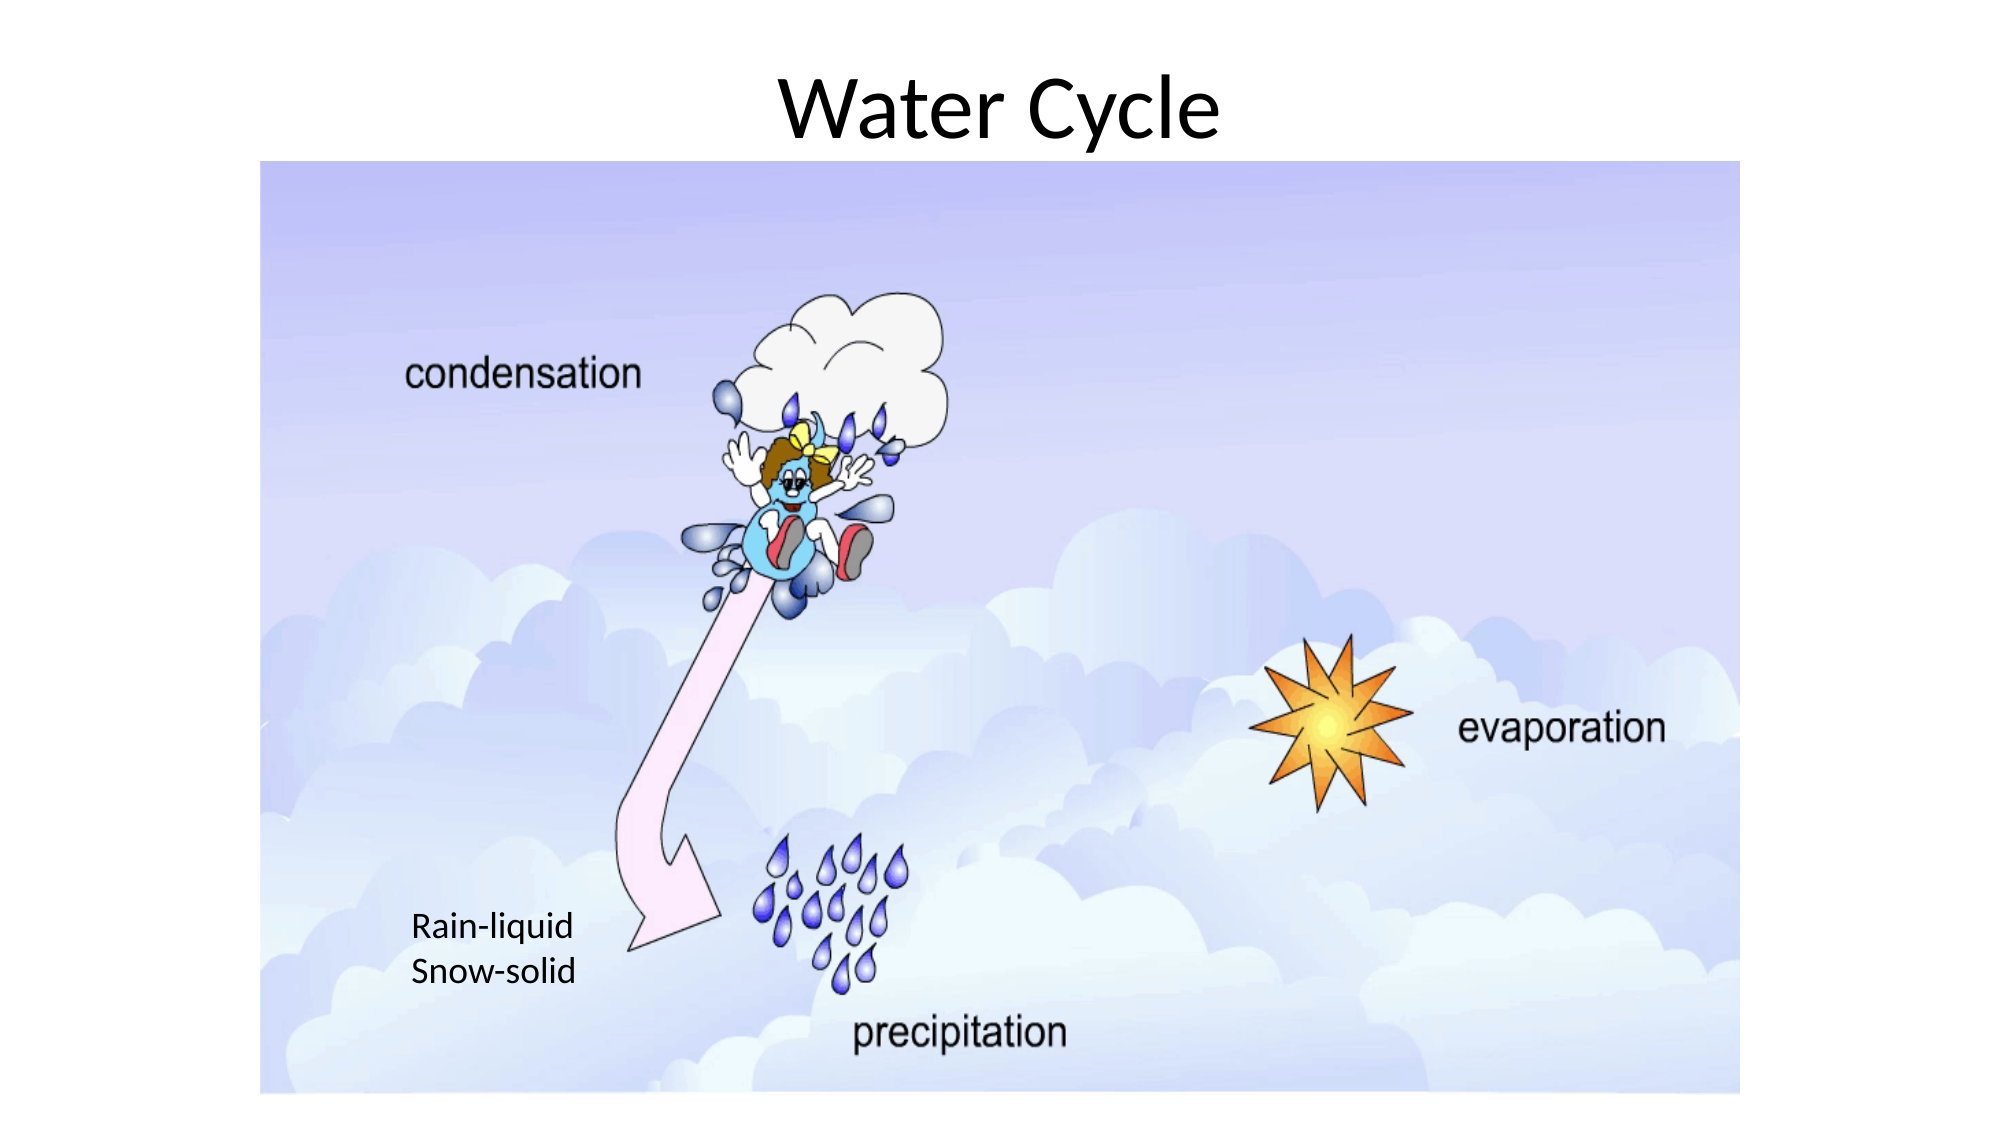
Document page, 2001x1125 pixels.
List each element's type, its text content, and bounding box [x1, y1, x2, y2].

picture [259, 161, 1740, 1095]
title Water Cycle [658, 0, 1342, 159]
